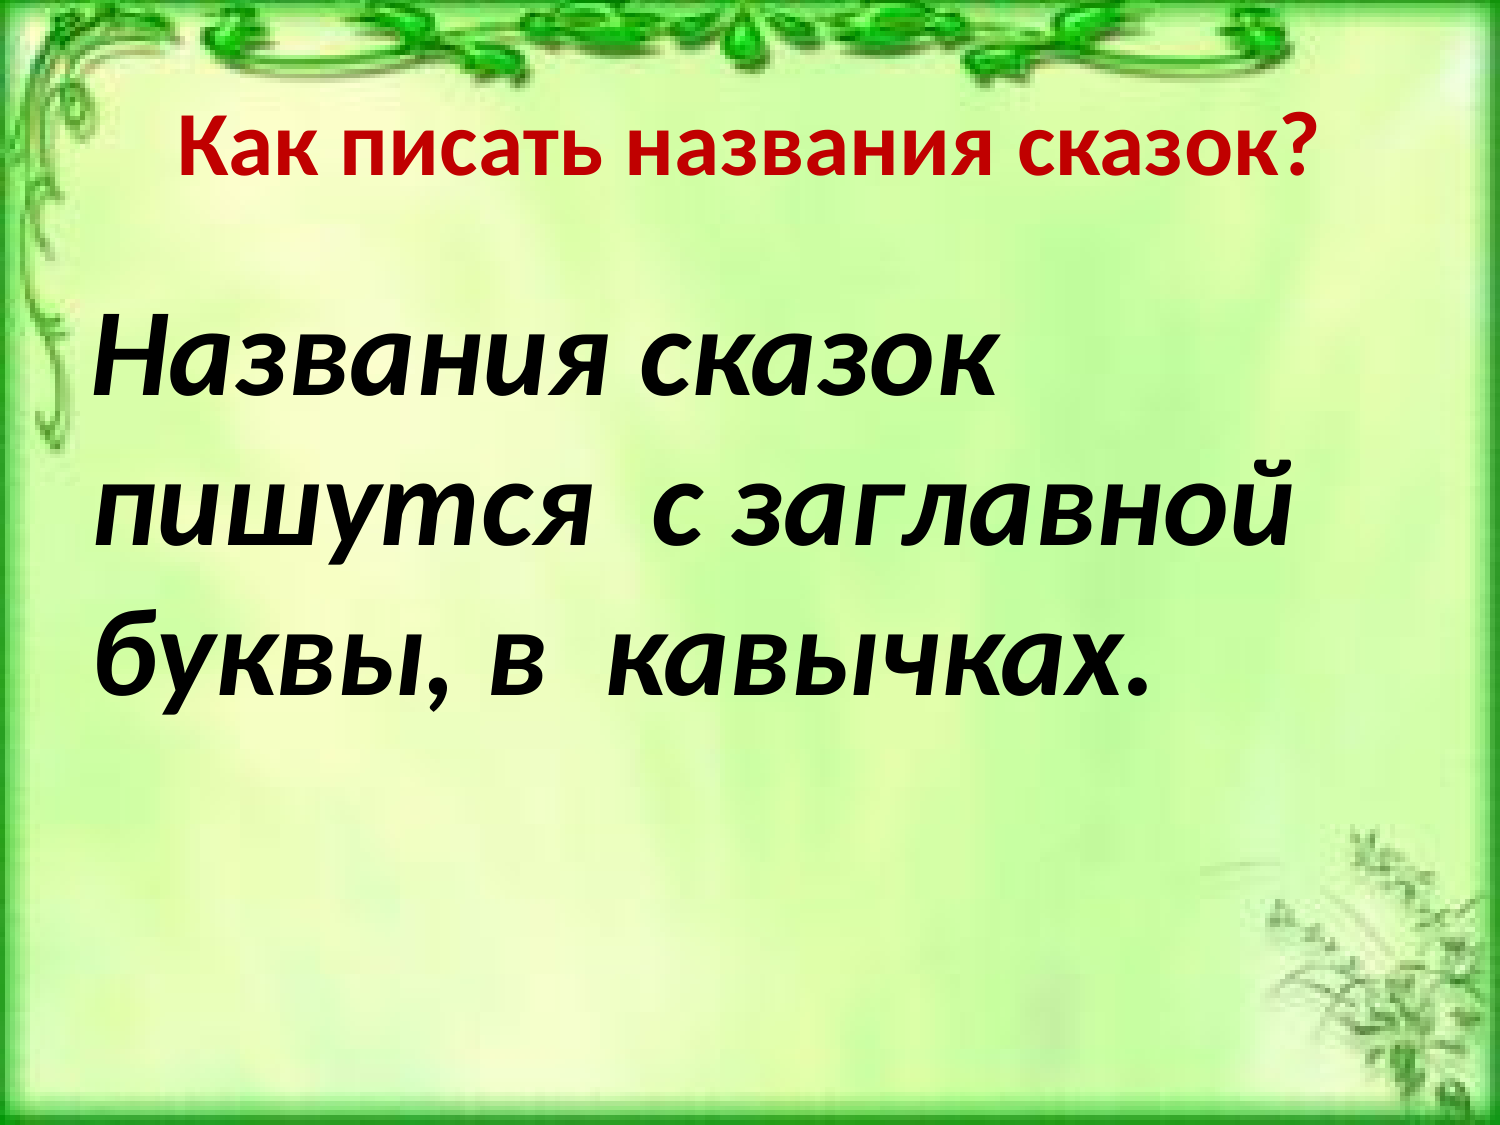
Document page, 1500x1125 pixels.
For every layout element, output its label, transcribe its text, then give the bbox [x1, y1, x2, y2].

picture [0, 0, 1500, 1125]
list Названия сказок пишутся с заглавной буквы, в кавычках. [75, 262, 1425, 1005]
title Как писать названия сказок? [75, 45, 1425, 233]
